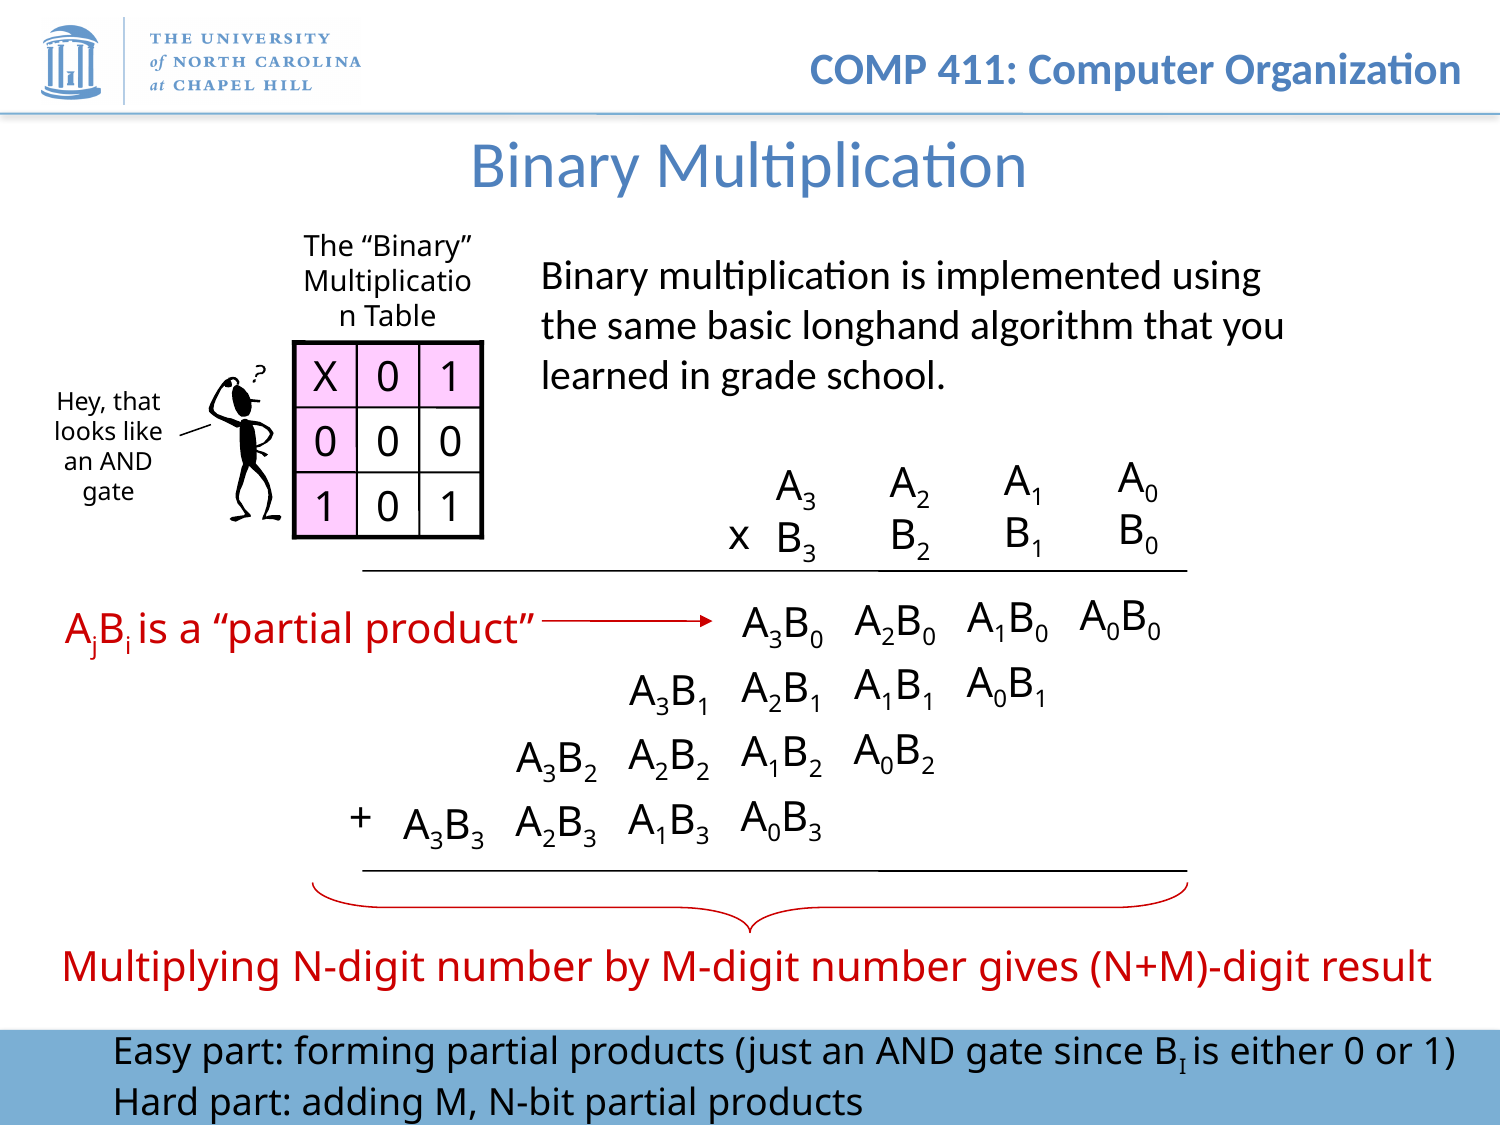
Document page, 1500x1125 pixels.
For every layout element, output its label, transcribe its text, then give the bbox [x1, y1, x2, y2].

text_box Multiplying N-digit number by M-digit number gives (N+M)-digit result [46, 932, 1448, 998]
text_box B0 [1102, 495, 1174, 568]
text_box A1B3 [613, 785, 725, 857]
text_box Binary multiplication is implemented using the same basic longhand algorithm that you learned in grade school. [526, 240, 1325, 406]
text_box A2B0 [839, 586, 951, 650]
text_box B1 [988, 498, 1060, 570]
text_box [280, 219, 495, 538]
text_box A2B2 [613, 720, 725, 785]
text_box A1B2 [726, 717, 838, 790]
text_box A2B3 [500, 787, 612, 860]
text_box [312, 882, 1188, 932]
text_box + [334, 783, 388, 849]
text_box B3 [760, 503, 832, 570]
text_box [541, 614, 713, 628]
text_box B3 [760, 571, 832, 575]
text_box AjBi is a “partial product” [50, 594, 550, 667]
text_box A0B3 [725, 782, 837, 854]
text_box A0B0 [1064, 580, 1176, 653]
text_box B2 [874, 500, 946, 570]
picture [41, 17, 361, 105]
text_box A3 [760, 451, 832, 503]
text_box A0B2 [838, 715, 950, 787]
text_box x [713, 500, 765, 566]
text_box A3B1 [614, 655, 726, 728]
text_box A1 [988, 445, 1060, 498]
text_box A1B0 [952, 583, 1064, 656]
text_box A0 [1103, 443, 1174, 495]
text_box A1B1 [839, 650, 951, 723]
text_box A3B2 [501, 723, 613, 795]
text_box Easy part: forming partial products (just an AND gate since BI is either 0 or 1) Hard part: adding M, N-bit partial products [97, 1019, 1471, 1125]
text_box A3B3 [388, 790, 500, 862]
text_box A2 [874, 448, 946, 500]
text_box A0B1 [951, 648, 1063, 720]
text_box A2B1 [726, 653, 838, 717]
title Binary Multiplication [0, 113, 1500, 209]
text_box A3B0 [727, 588, 839, 661]
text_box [24, 364, 282, 522]
